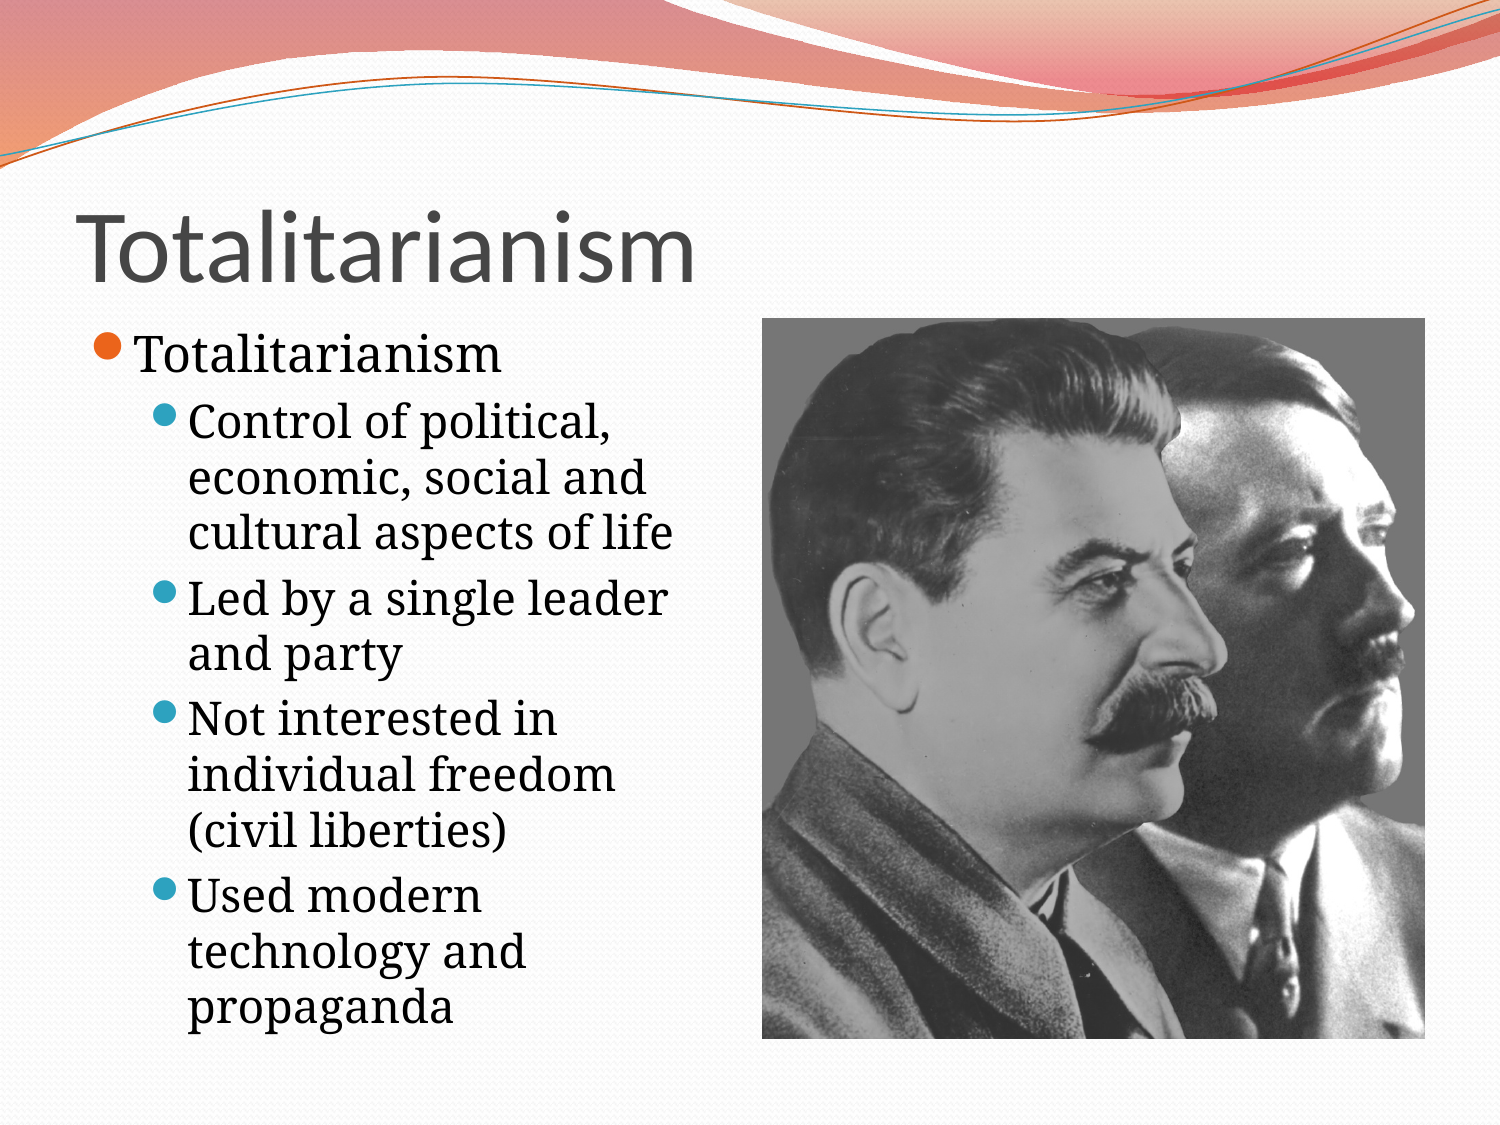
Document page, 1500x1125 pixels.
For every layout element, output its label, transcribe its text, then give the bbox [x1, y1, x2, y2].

title Totalitarianism [75, 115, 1425, 303]
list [762, 318, 1426, 1040]
list Totalitarianism Control of political, economic, social and cultural aspects of life Led by a single leader and party Not interested in individual freedom (civil liberties) Used modern technology and propaganda [75, 314, 738, 1043]
